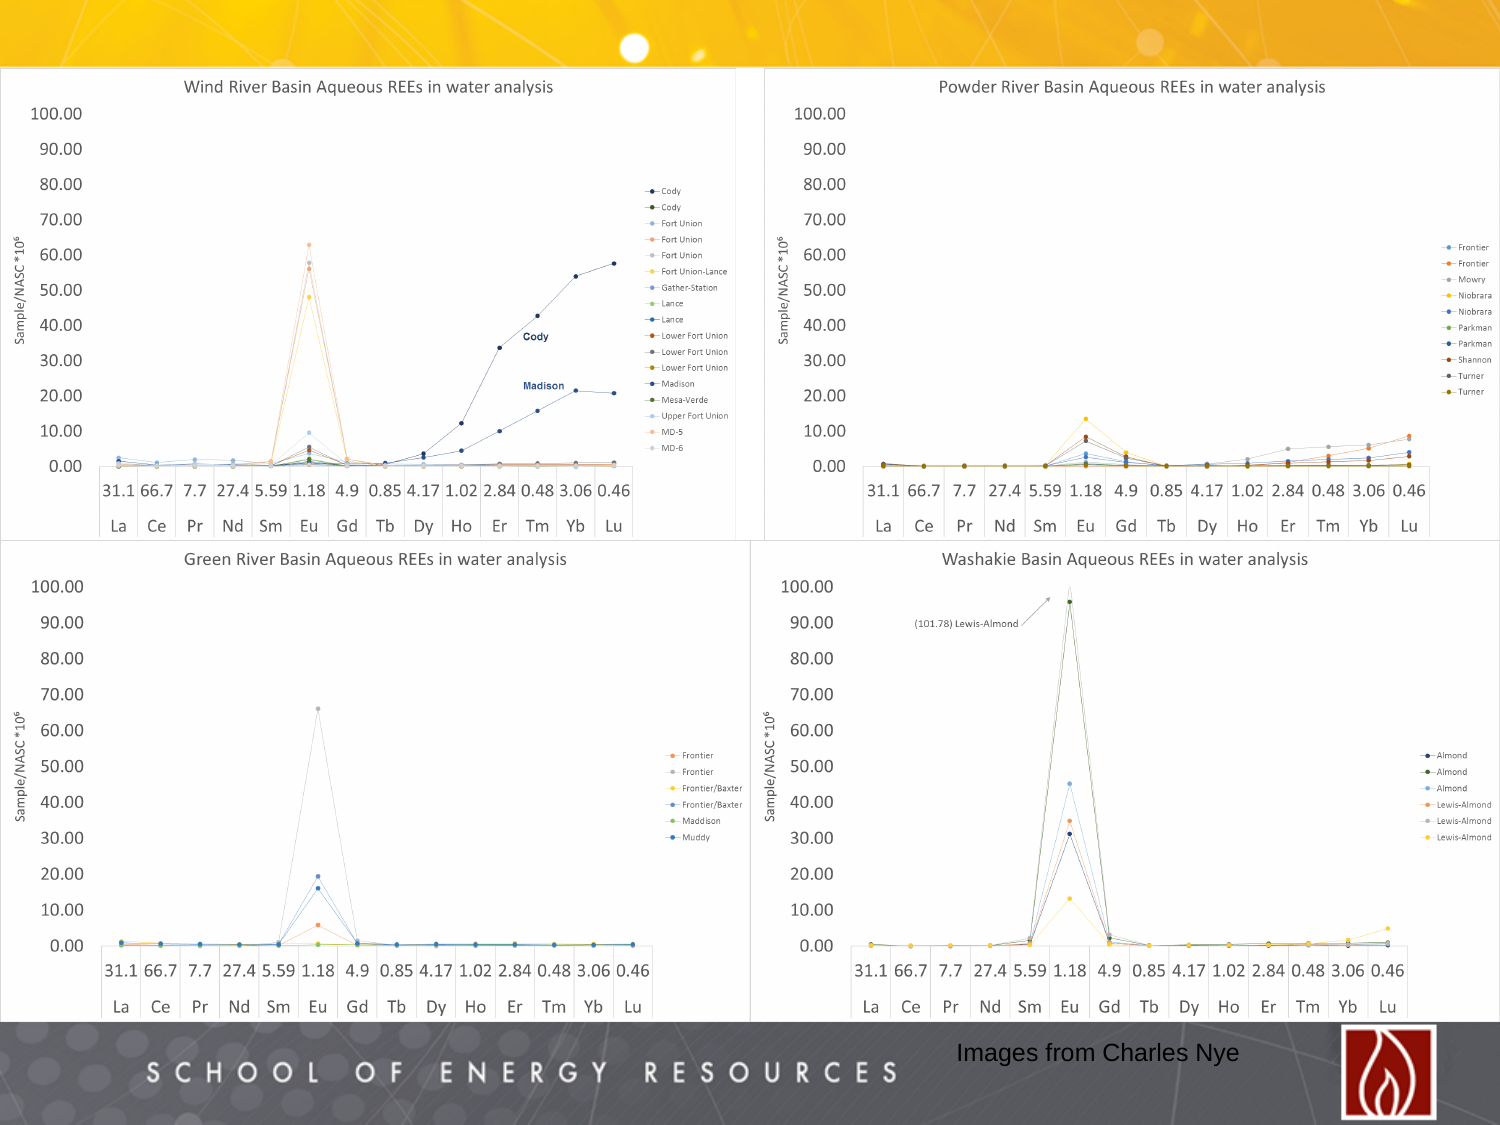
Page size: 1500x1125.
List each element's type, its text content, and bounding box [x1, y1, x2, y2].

picture [0, 0, 1500, 1125]
text_box Images from Charles Nye [941, 1030, 1339, 1125]
